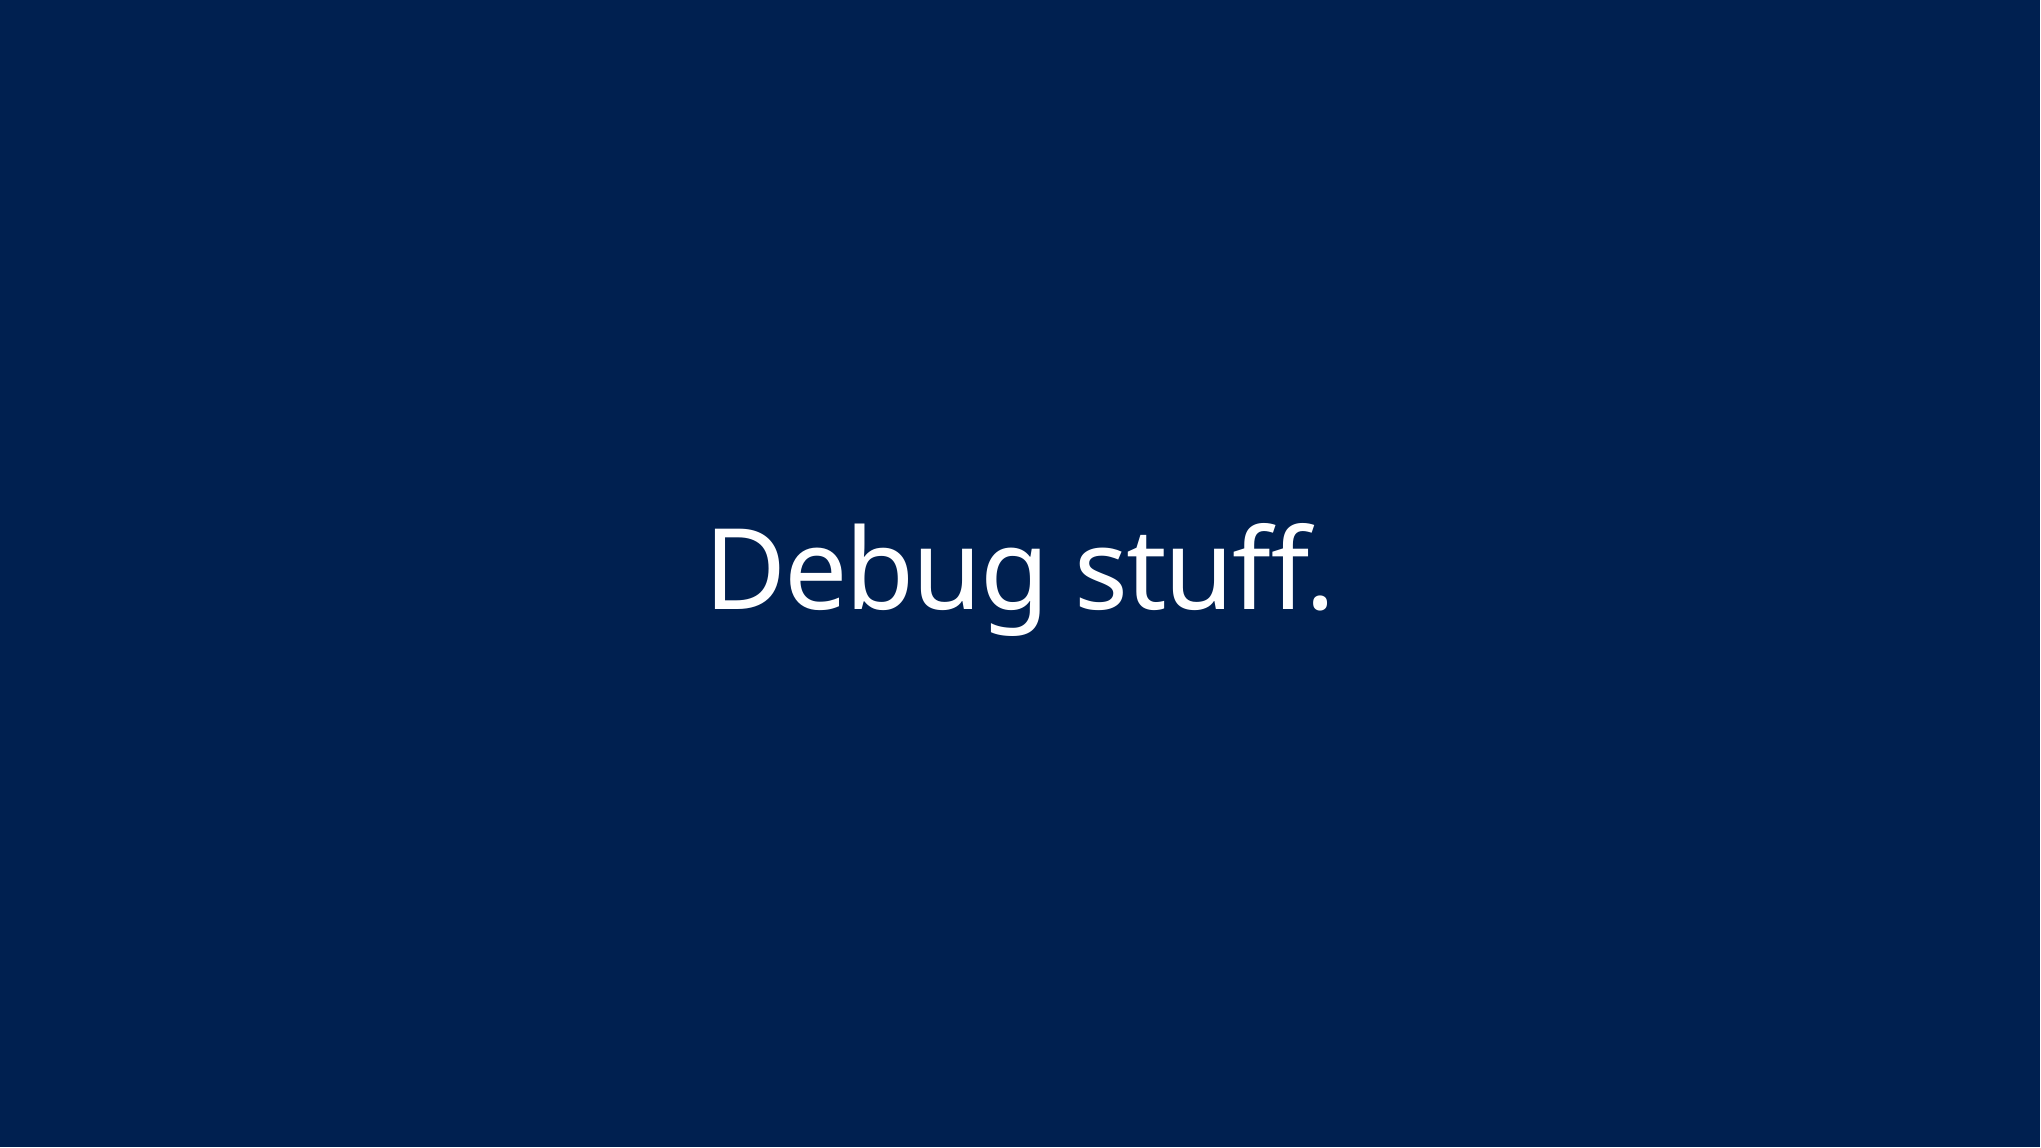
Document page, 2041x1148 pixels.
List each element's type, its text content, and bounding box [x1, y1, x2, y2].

title Debug stuff. [0, 0, 2041, 1148]
